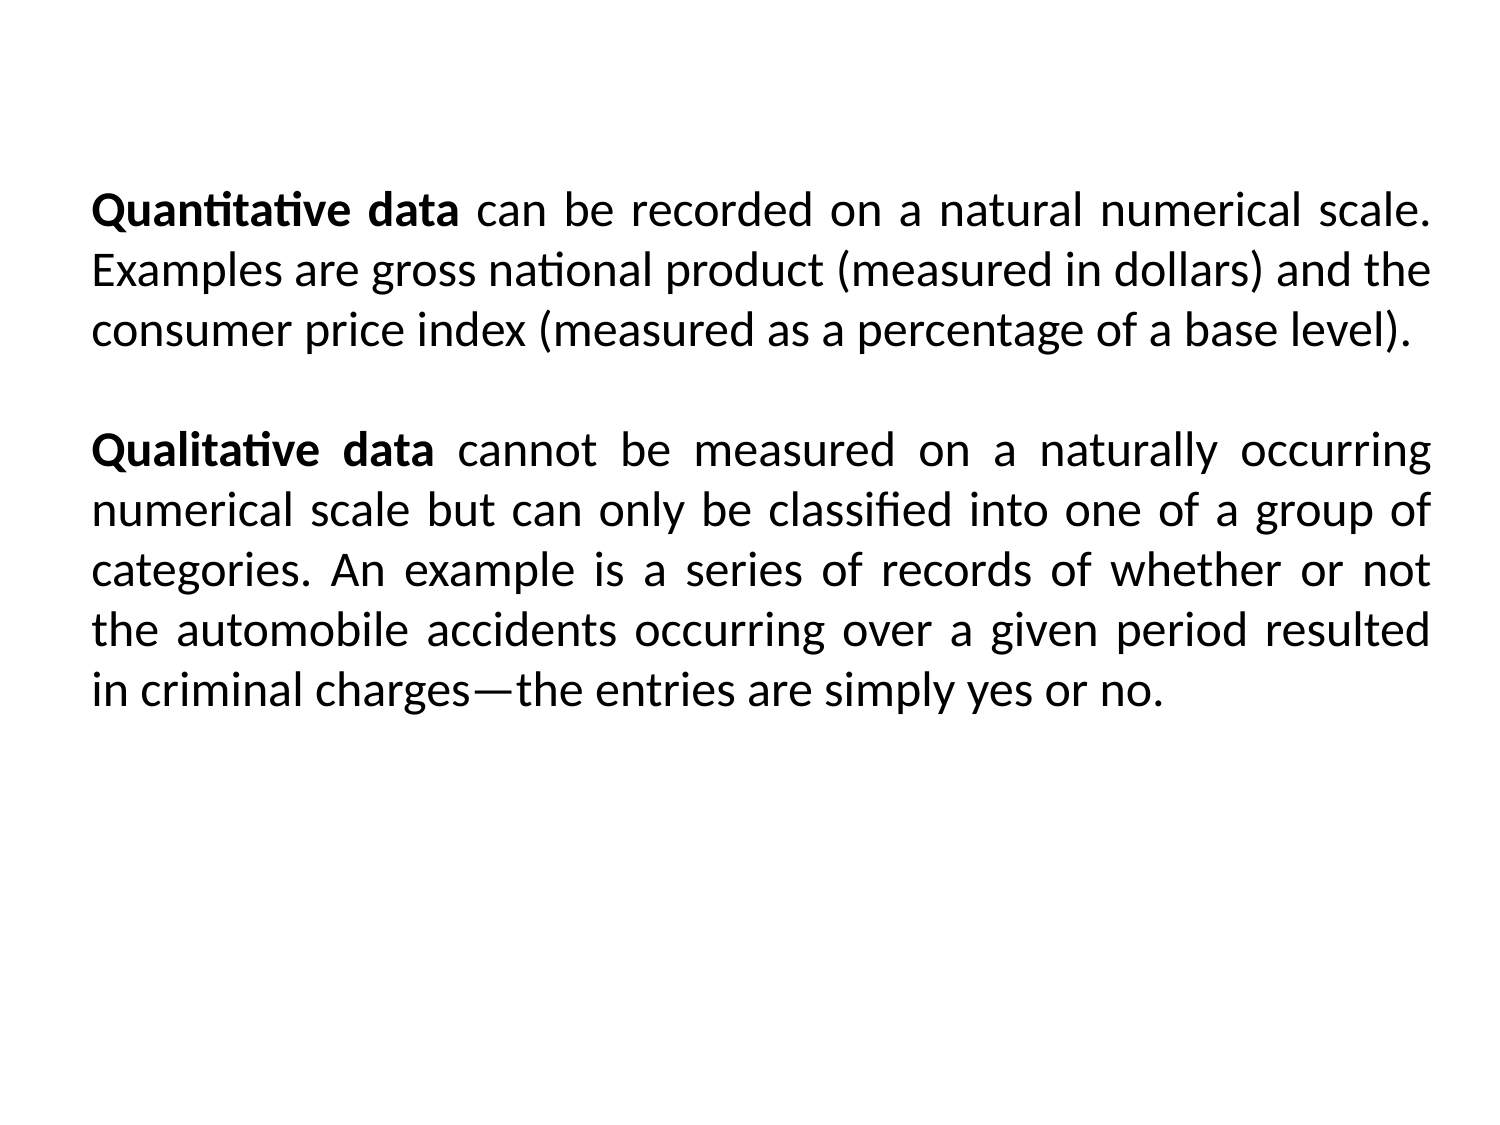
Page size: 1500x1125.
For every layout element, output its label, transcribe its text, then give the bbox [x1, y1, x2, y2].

text_box Quantitative data can be recorded on a natural numerical scale. Examples are gross national product (measured in dollars) and the consumer price index (measured as a percentage of a base level). Qualitative data cannot be measured on a naturally occurring numerical scale but can only be classified into one of a group of categories. An example is a series of records of whether or not the automobile accidents occurring over a given period resulted in criminal charges—the entries are simply yes or no. [76, 168, 1447, 724]
